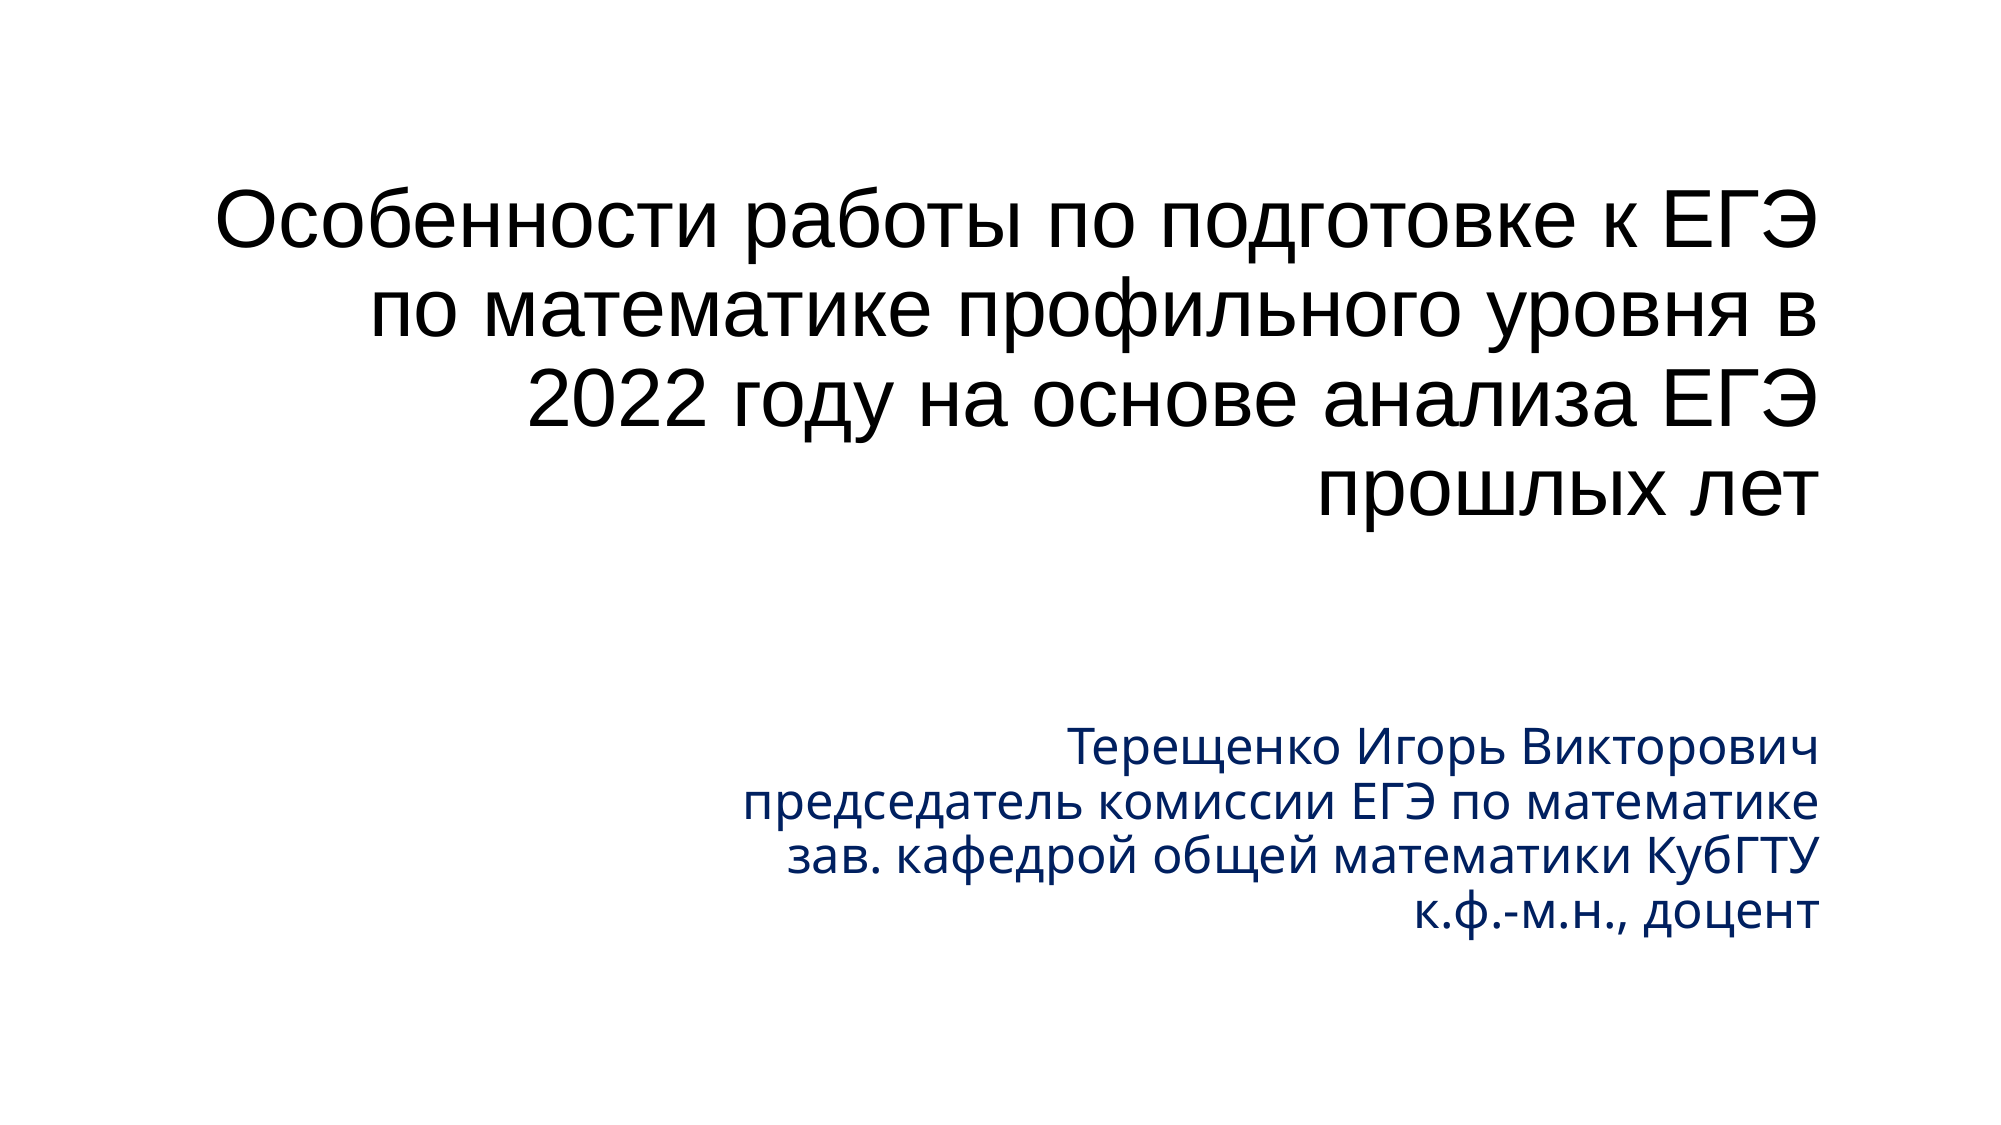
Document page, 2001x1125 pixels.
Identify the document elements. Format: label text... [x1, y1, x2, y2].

title Особенности работы по подготовке к ЕГЭ по математике профильного уровня в 2022 году на основе анализа ЕГЭ прошлых лет Терещенко Игорь Викторович председатель комиссии ЕГЭ по математике зав. кафедрой общей математики КубГТУ к.ф.-м.н., доцент [164, 162, 1836, 1008]
